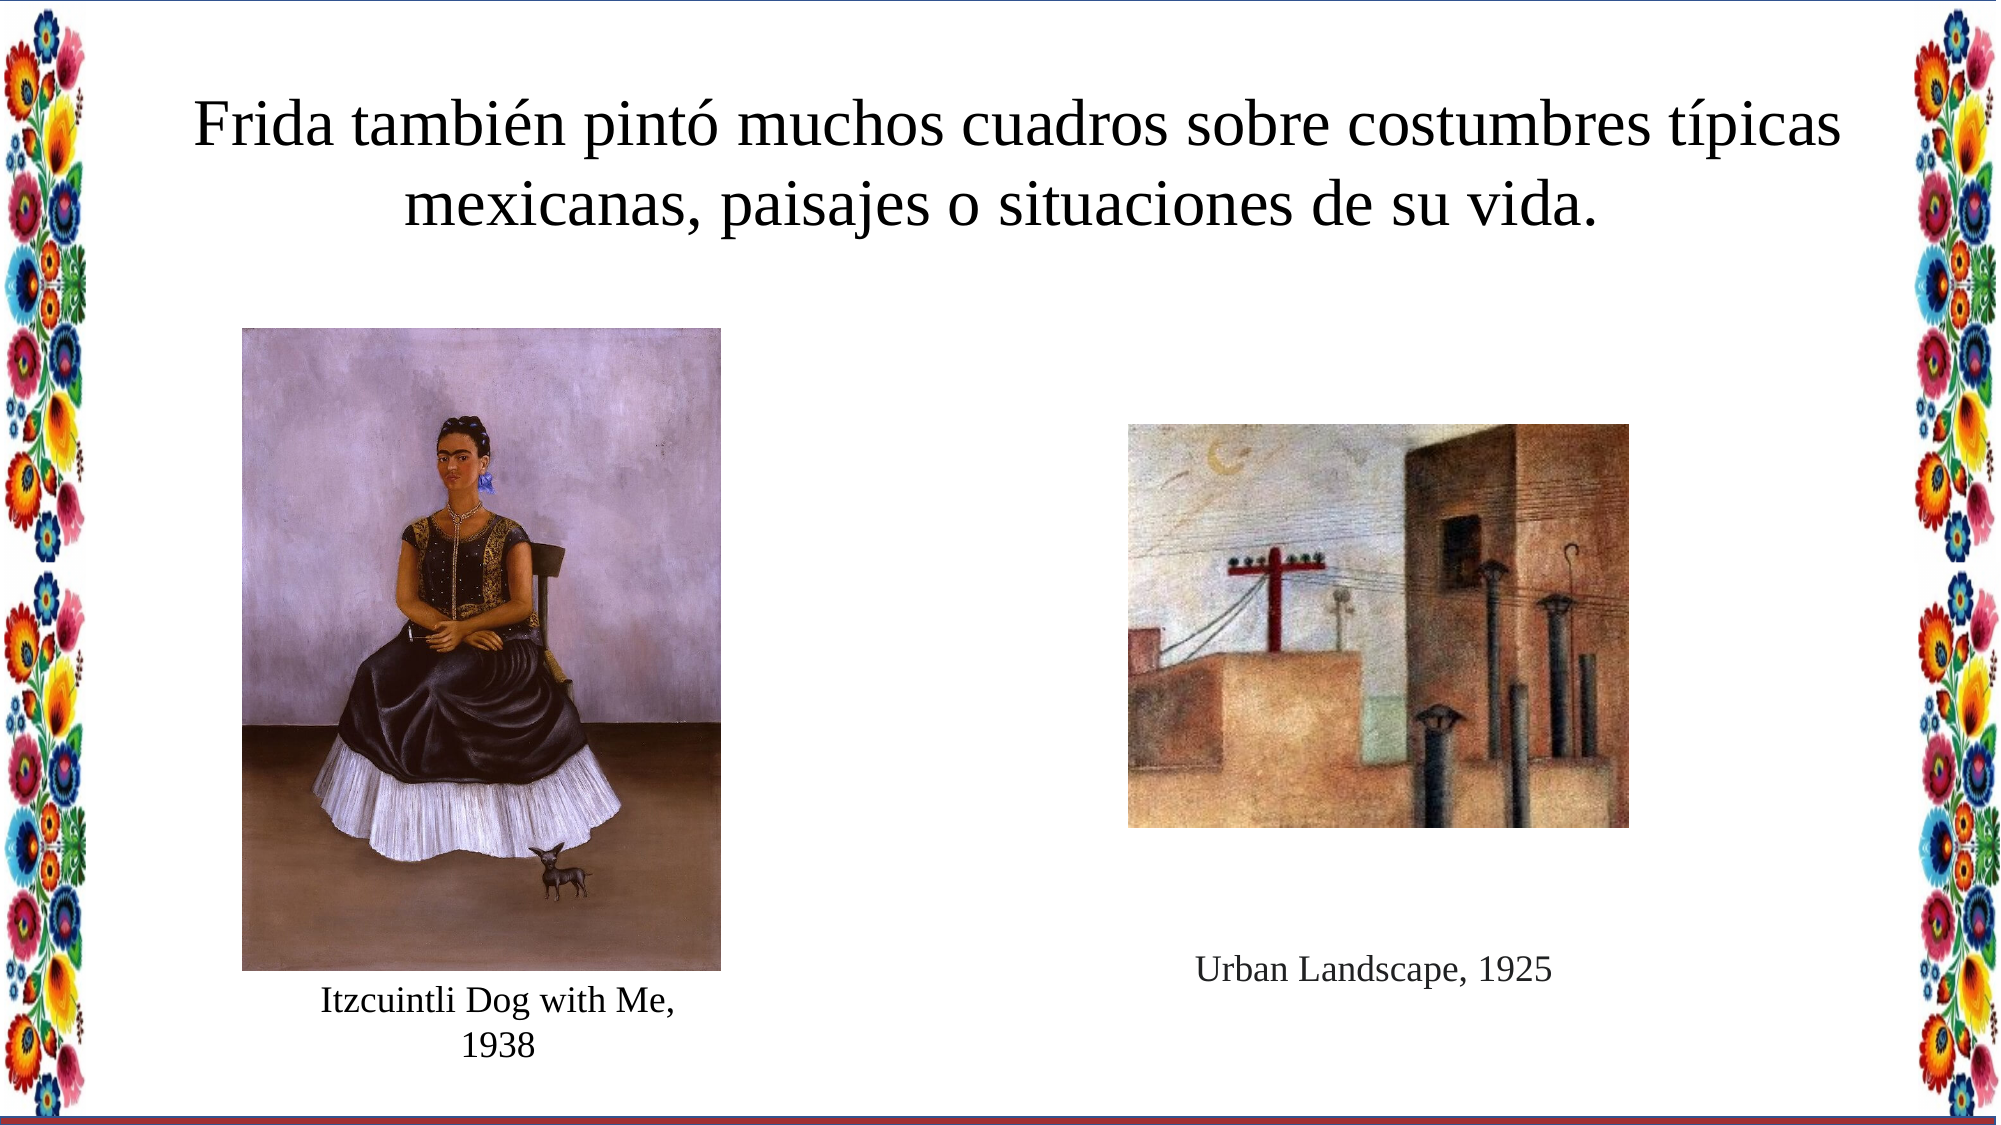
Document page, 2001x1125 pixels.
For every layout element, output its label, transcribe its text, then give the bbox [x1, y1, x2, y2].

picture [1673, 1, 2000, 562]
picture [0, 328, 721, 1116]
picture [1678, 563, 2000, 1124]
text_box Urban Landscape, 1925 [1180, 937, 1601, 997]
text_box Itzcuintli Dog with Me, 1938 [271, 967, 725, 1073]
text_box Frida también pintó muchos cuadros sobre costumbres típicas mexicanas, paisajes o situaciones de su vida. [124, 71, 1899, 247]
text_box [0, 1116, 1996, 1125]
picture [1128, 424, 1629, 828]
picture [0, 1, 327, 562]
